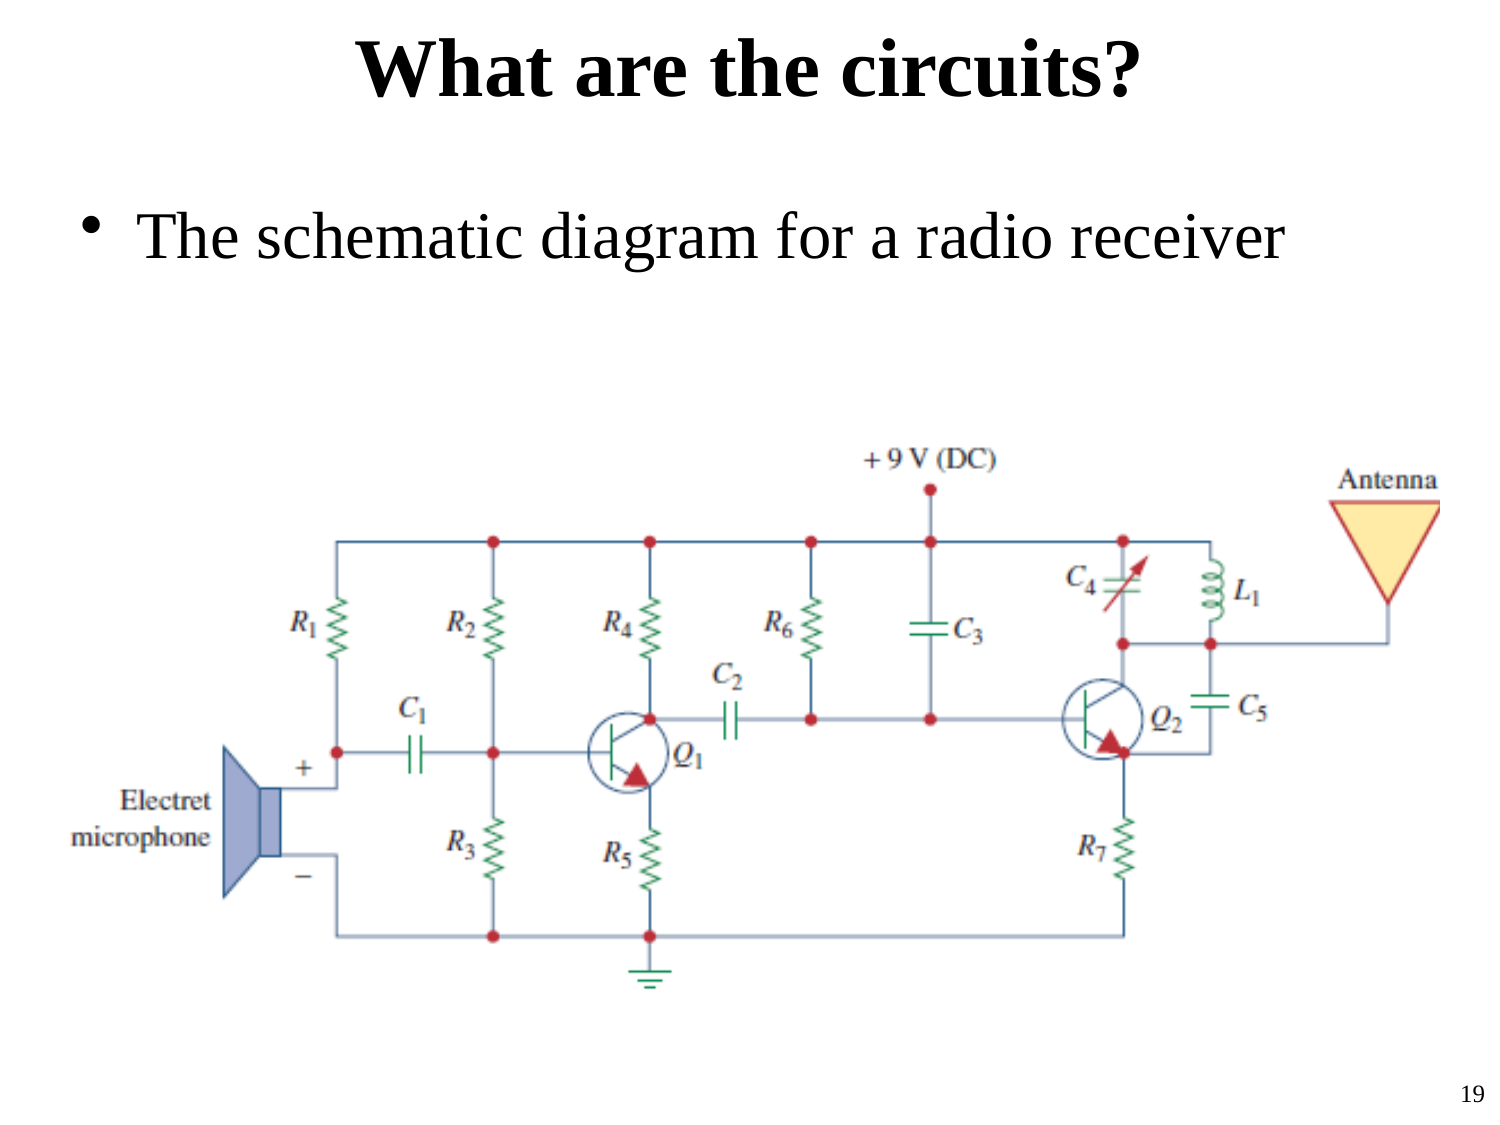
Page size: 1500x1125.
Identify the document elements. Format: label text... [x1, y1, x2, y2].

title What are the circuits? [0, 0, 1500, 126]
picture [59, 435, 1441, 1003]
list The schematic diagram for a radio receiver [64, 184, 1424, 433]
slide_number 19 [1186, 1069, 1500, 1125]
